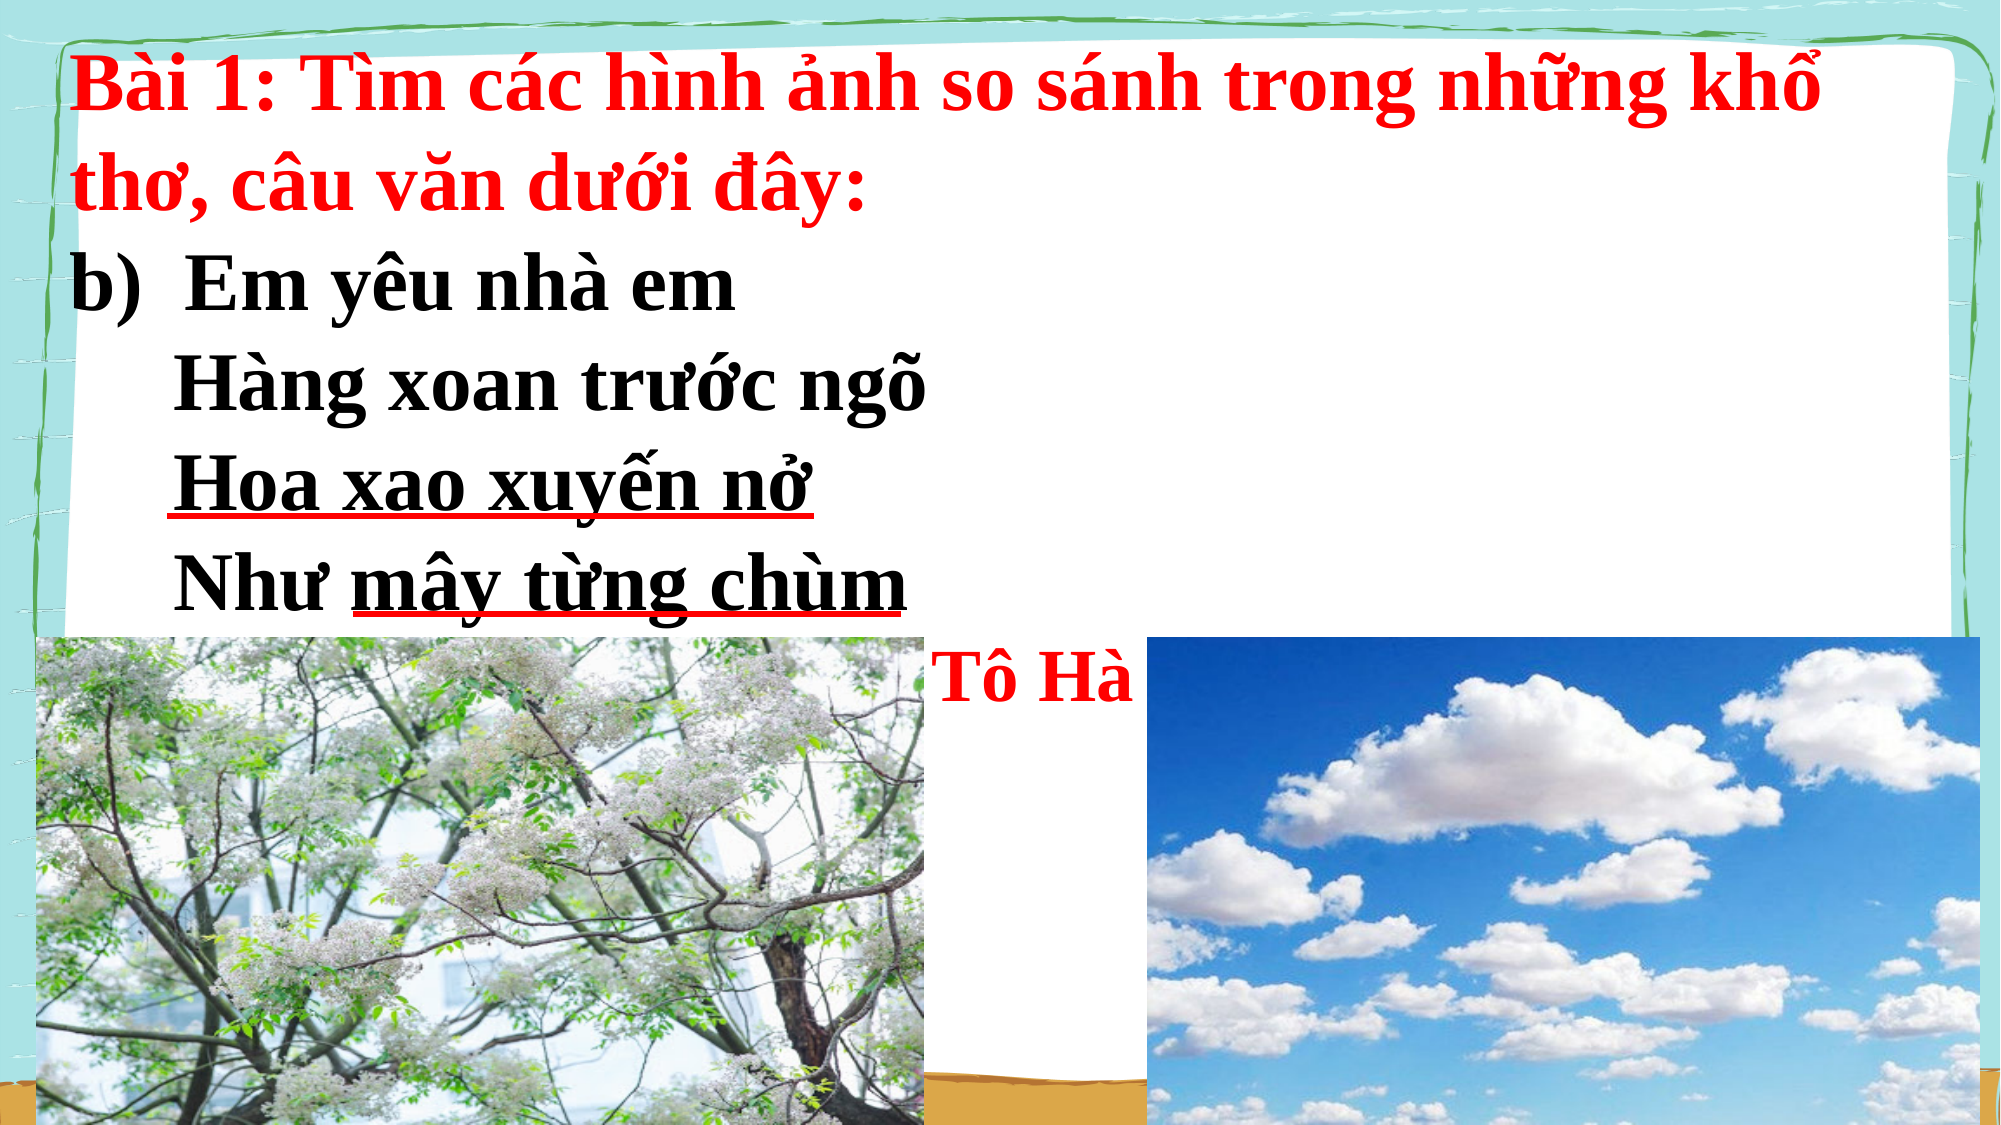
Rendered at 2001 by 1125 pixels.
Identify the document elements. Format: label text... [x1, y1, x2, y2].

picture [0, 0, 2001, 1125]
text_box Bài 1: Tìm các hình ảnh so sánh trong những khổ thơ, câu văn dưới đây: b) Em yêu nhà em Hàng xoan trước ngõ Hoa xao xuyến nở Như mây từng chùm Tô Hà [54, 19, 1980, 725]
